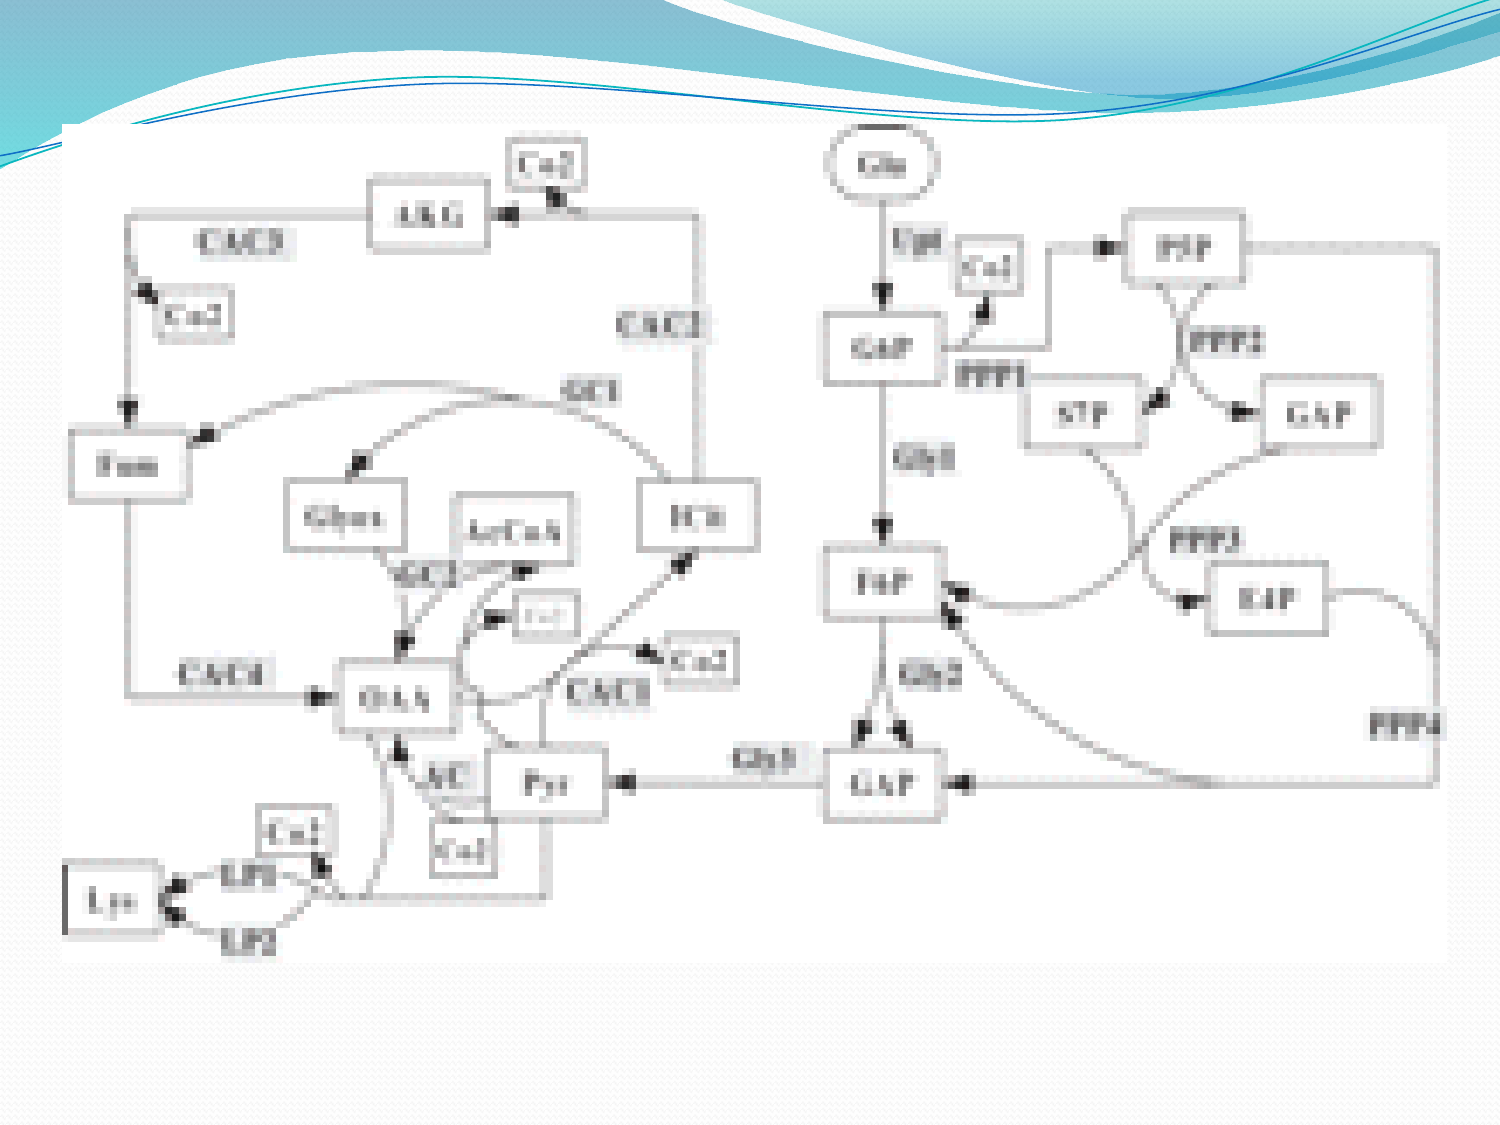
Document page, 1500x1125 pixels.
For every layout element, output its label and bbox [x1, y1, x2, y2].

picture [62, 124, 1447, 963]
